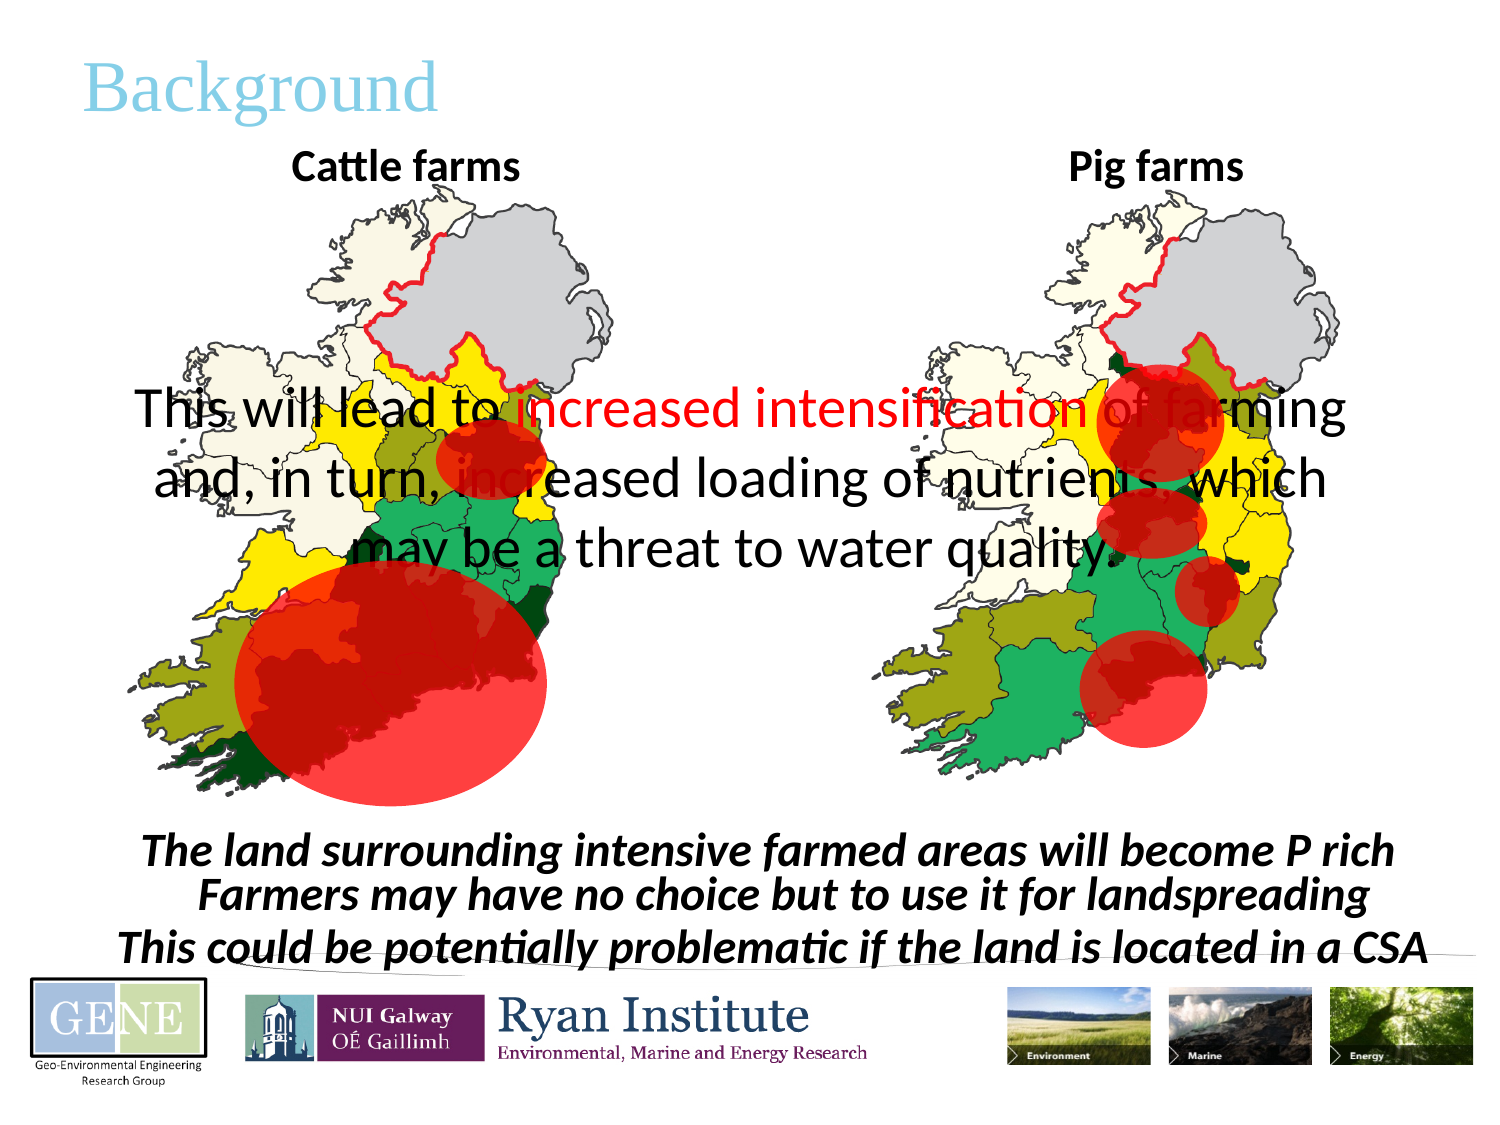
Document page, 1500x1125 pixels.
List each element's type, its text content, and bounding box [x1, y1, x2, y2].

text_box Farmers may have no choice but to use it for landspreading [107, 855, 1464, 908]
text_box Background [82, 38, 1422, 127]
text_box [81, 127, 1422, 806]
text_box This could be potentially problematic if the land is located in a CSA [82, 908, 1465, 950]
text_box The land surrounding intensive farmed areas will become P rich [90, 811, 1447, 884]
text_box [234, 364, 1241, 807]
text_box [29, 951, 1477, 1089]
